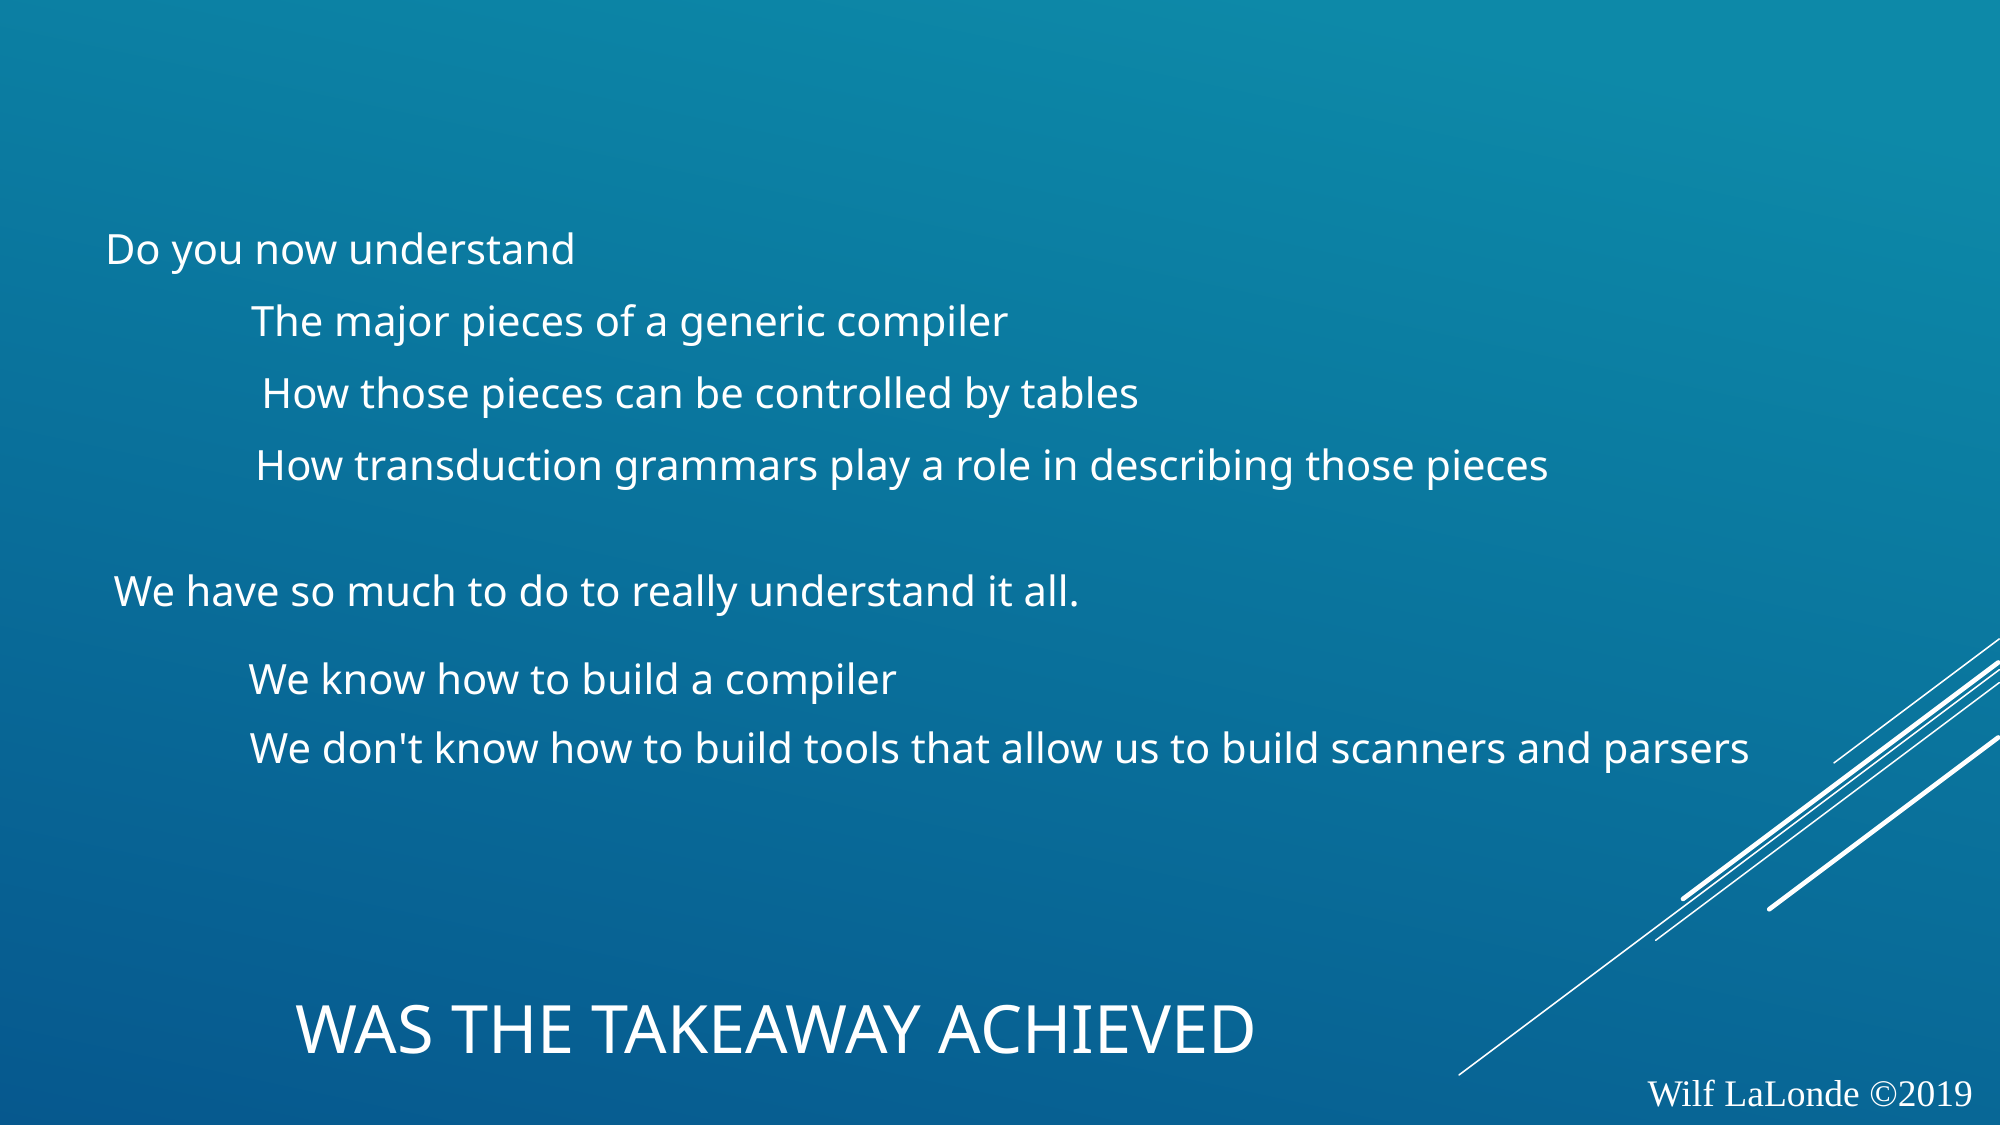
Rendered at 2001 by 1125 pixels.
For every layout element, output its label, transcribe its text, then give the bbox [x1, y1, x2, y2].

text_box The major pieces of a generic compiler [236, 287, 1024, 352]
text_box We have so much to do to really understand it all. [98, 557, 1096, 623]
text_box How transduction grammars play a role in describing those pieces [240, 431, 1575, 497]
text_box Do you now understand [90, 215, 592, 280]
text_box We don't know how to build tools that allow us to build scanners and parsers [234, 713, 1766, 779]
text_box How those pieces can be controlled by tables [246, 359, 1155, 425]
text_box We know how to build a compiler [233, 645, 913, 710]
title Was the takeaway achieved [280, 901, 1333, 1125]
